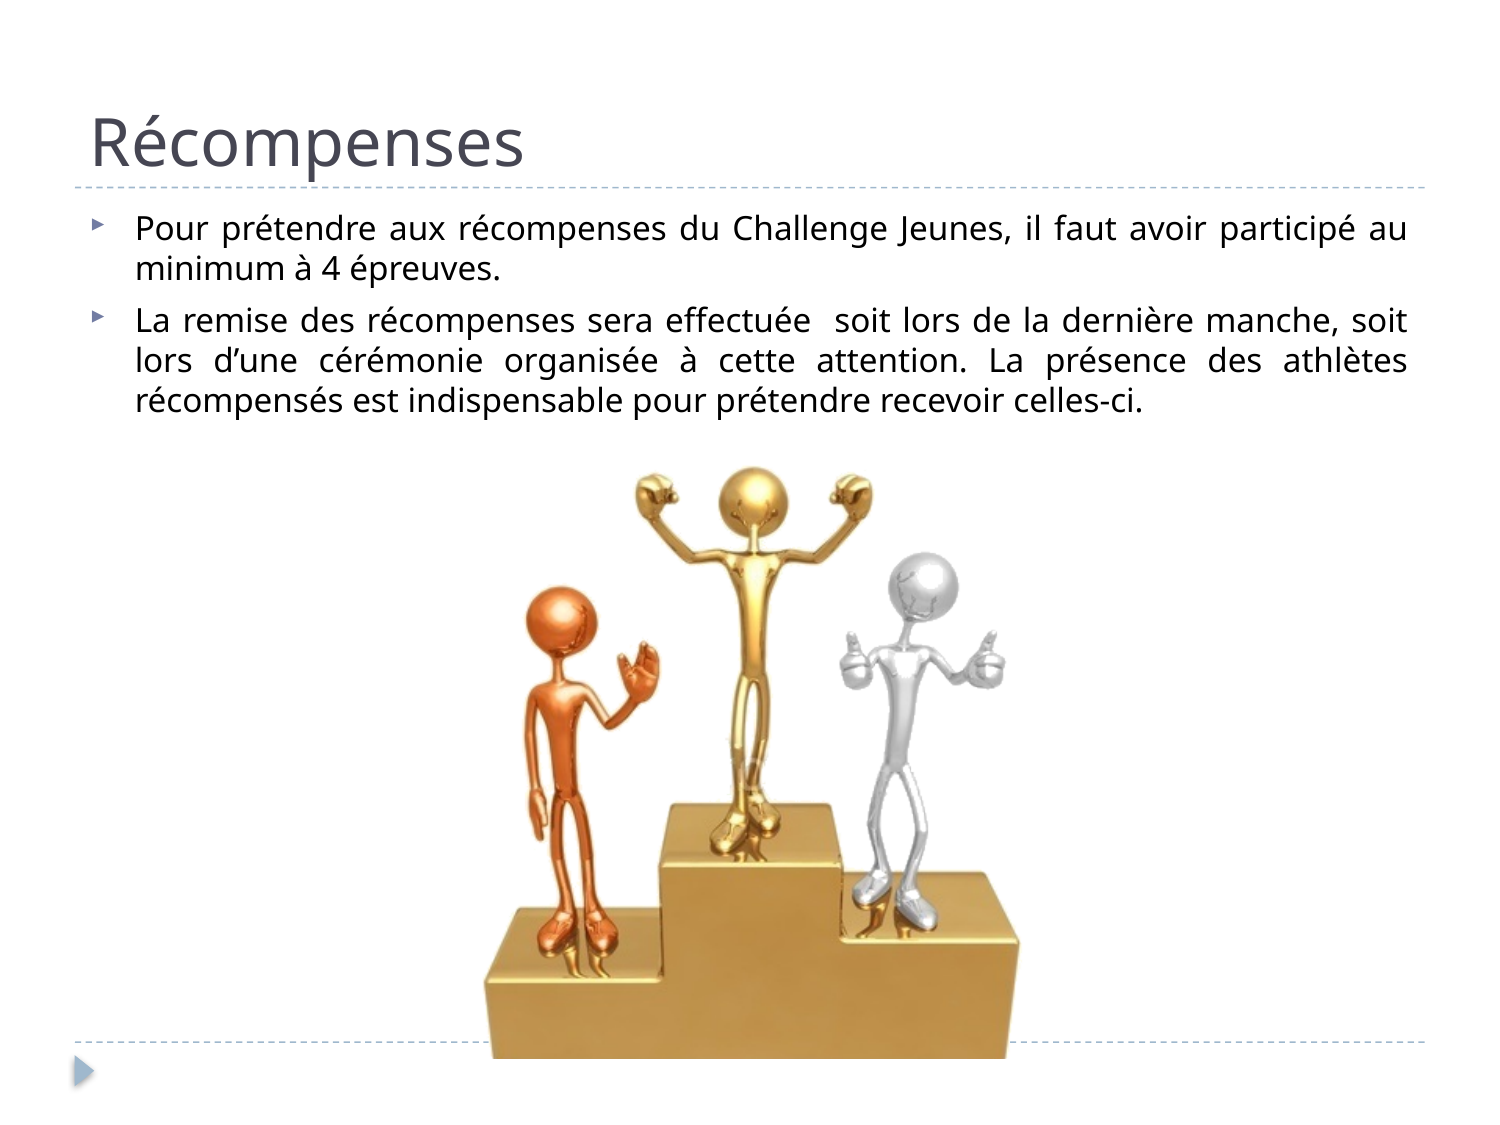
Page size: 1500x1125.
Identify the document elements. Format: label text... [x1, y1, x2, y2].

list Pour prétendre aux récompenses du Challenge Jeunes, il faut avoir participé au minimum à 4 épreuves. La remise des récompenses sera effectuée soit lors de la dernière manche, soit lors d’une cérémonie organisée à cette attention. La présence des athlètes récompensés est indispensable pour prétendre recevoir celles-ci. [75, 200, 1425, 1010]
picture [442, 455, 1069, 1059]
title Récompenses [75, 24, 1425, 188]
